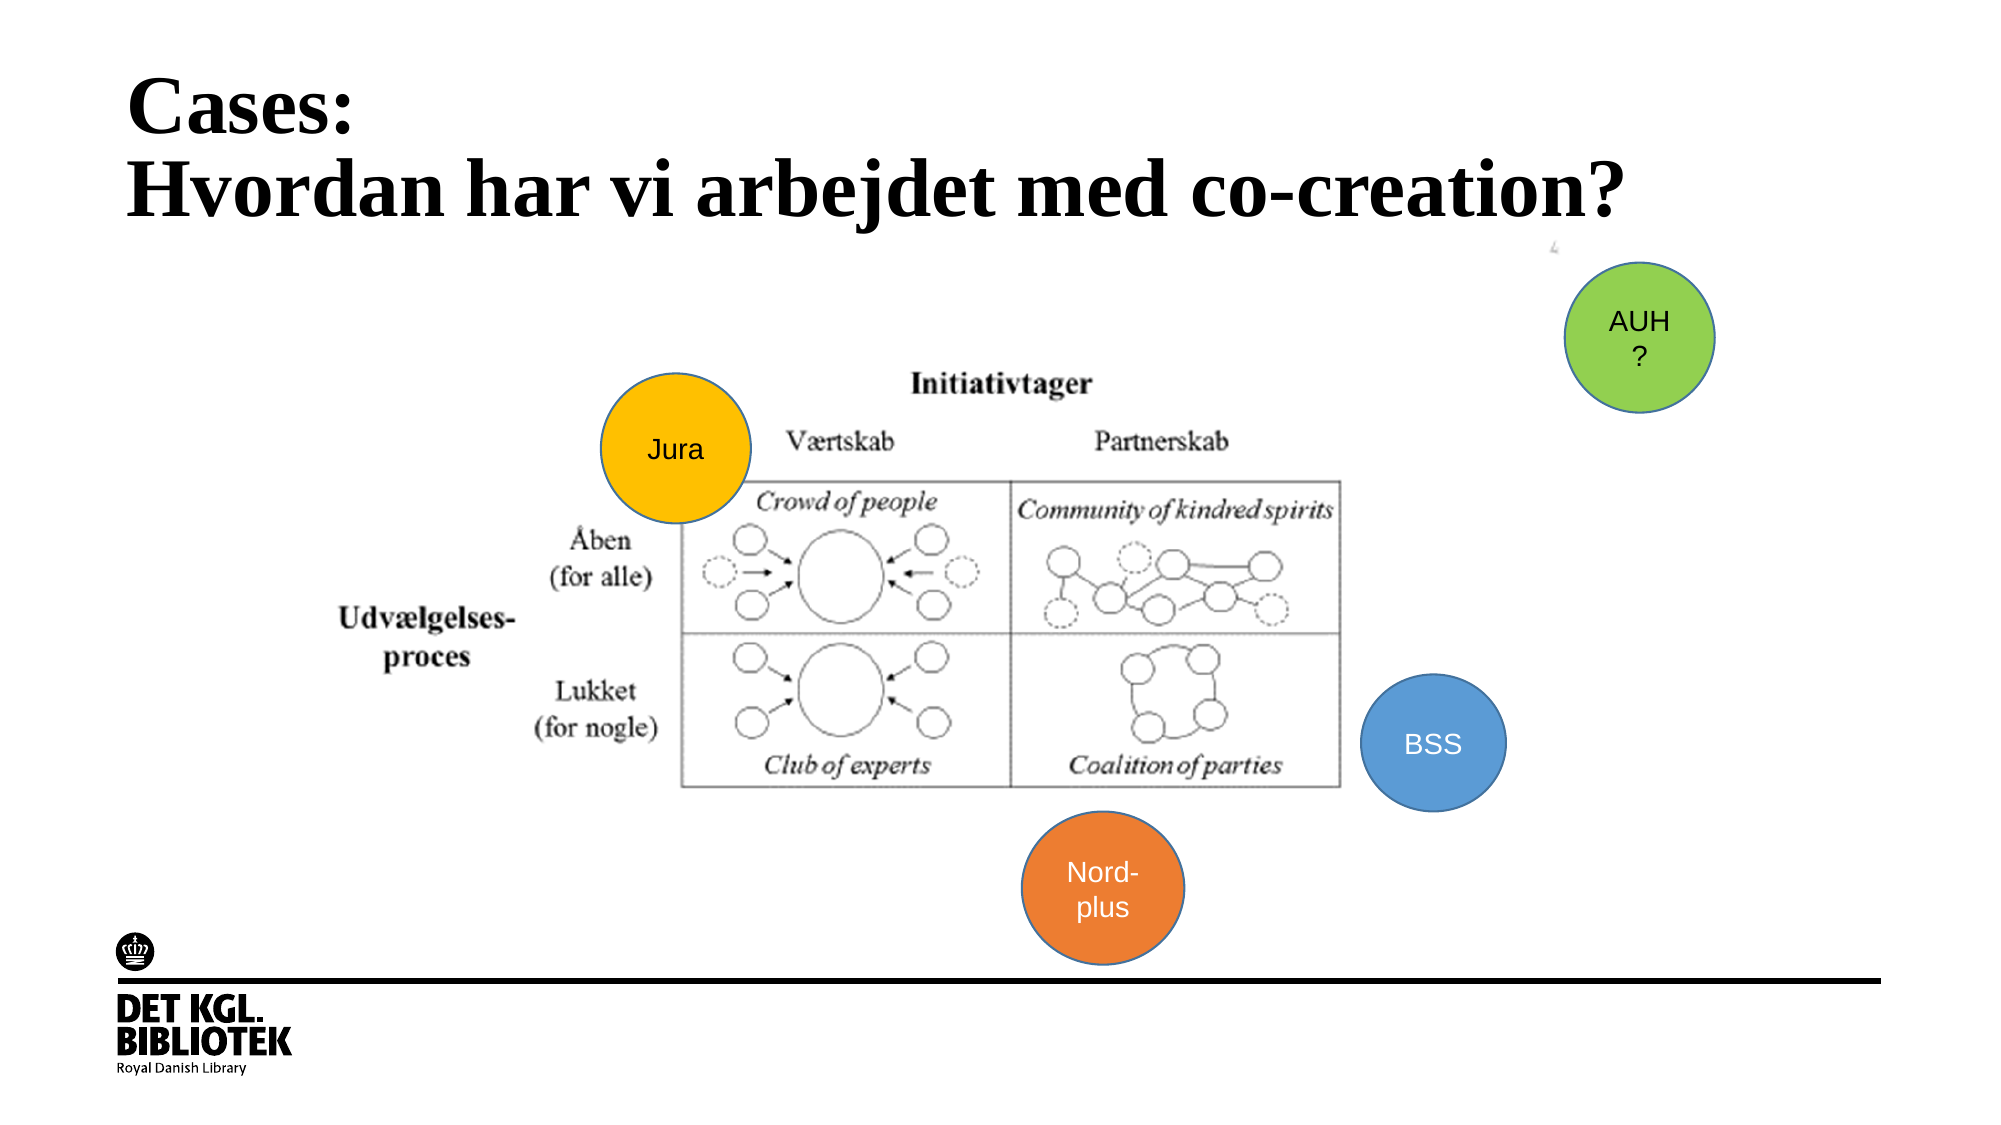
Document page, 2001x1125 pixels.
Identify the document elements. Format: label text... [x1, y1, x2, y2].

picture [272, 238, 1565, 965]
title Cases: Hvordan har vi arbejdet med co-creation? [126, 67, 1852, 239]
text_box AUH? [1565, 261, 1716, 414]
